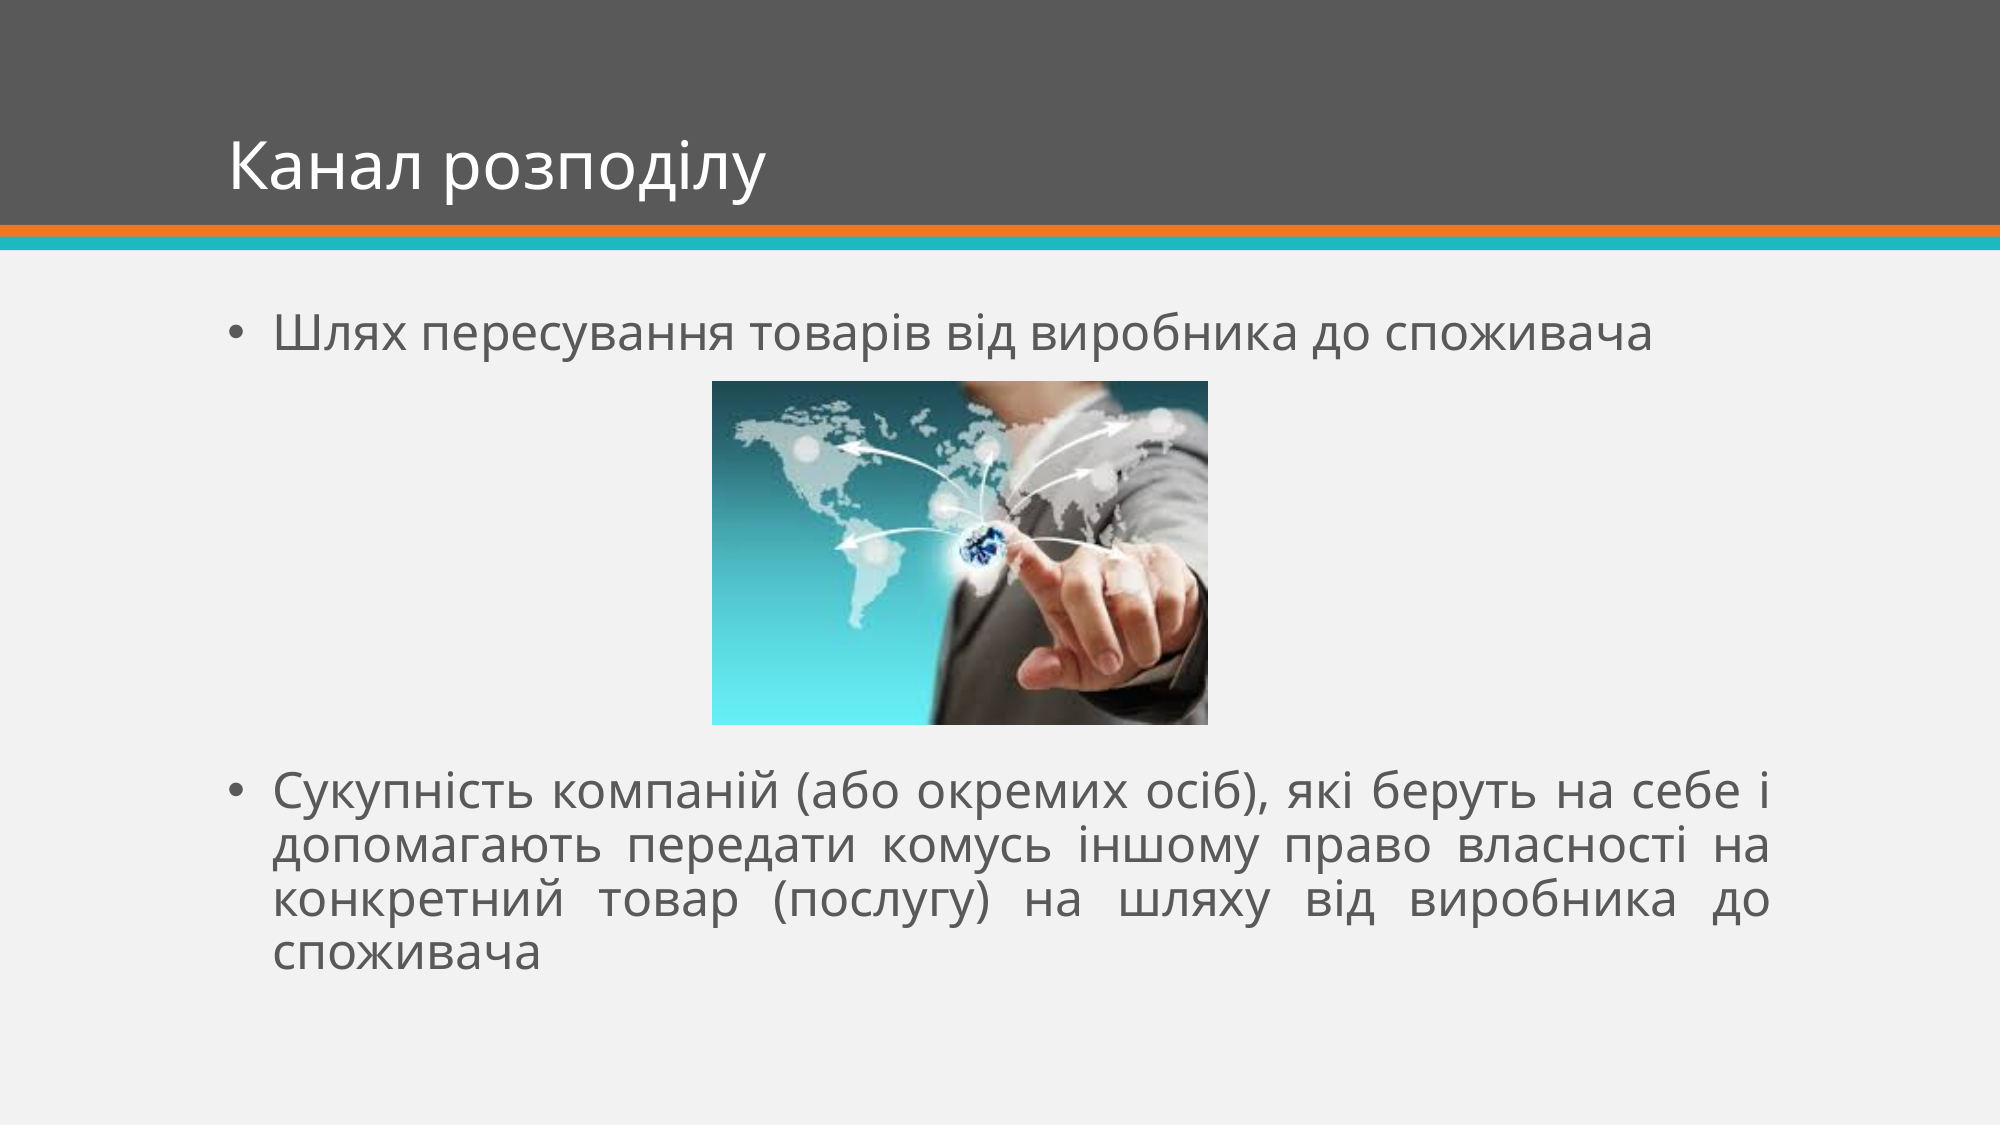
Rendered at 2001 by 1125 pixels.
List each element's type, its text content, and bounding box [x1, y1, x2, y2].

list Шлях пересування товарів від виробника до споживача Сукупність компаній (або окремих осіб), які беруть на себе і допомагають передати комусь іншому право власності на конкретний товар (послугу) на шляху від виробника до споживача [212, 299, 1788, 1013]
title Канал розподілу [212, 41, 1788, 212]
picture [711, 381, 1209, 725]
